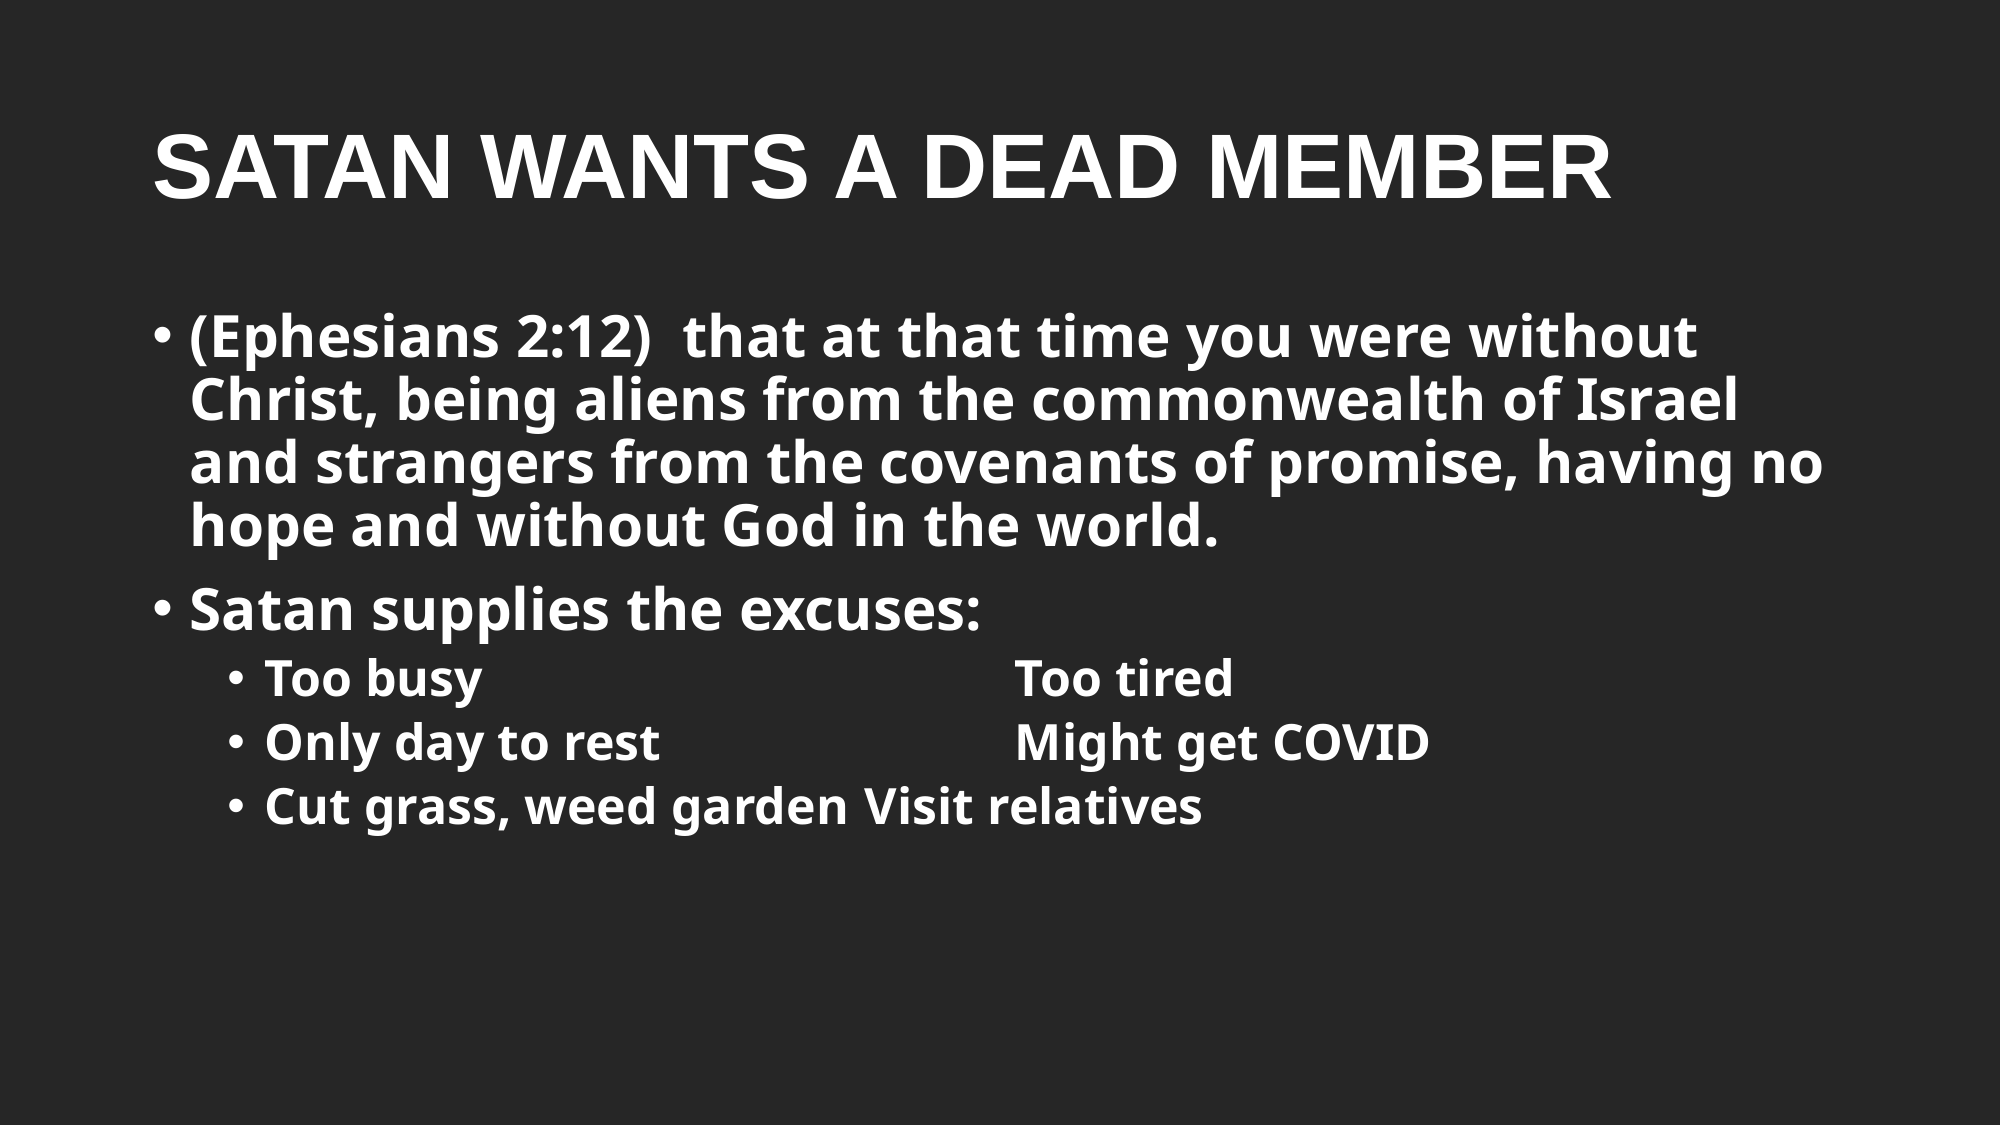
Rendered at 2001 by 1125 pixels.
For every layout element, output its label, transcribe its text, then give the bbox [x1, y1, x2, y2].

list (Ephesians 2:12) that at that time you were without Christ, being aliens from the commonwealth of Israel and strangers from the covenants of promise, having no hope and without God in the world. Satan supplies the excuses: Too busy Too tired Only day to rest Might get COVID Cut grass, weed garden Visit relatives [137, 299, 1863, 1014]
title SATAN WANTS A DEAD MEMBER [137, 59, 1863, 278]
